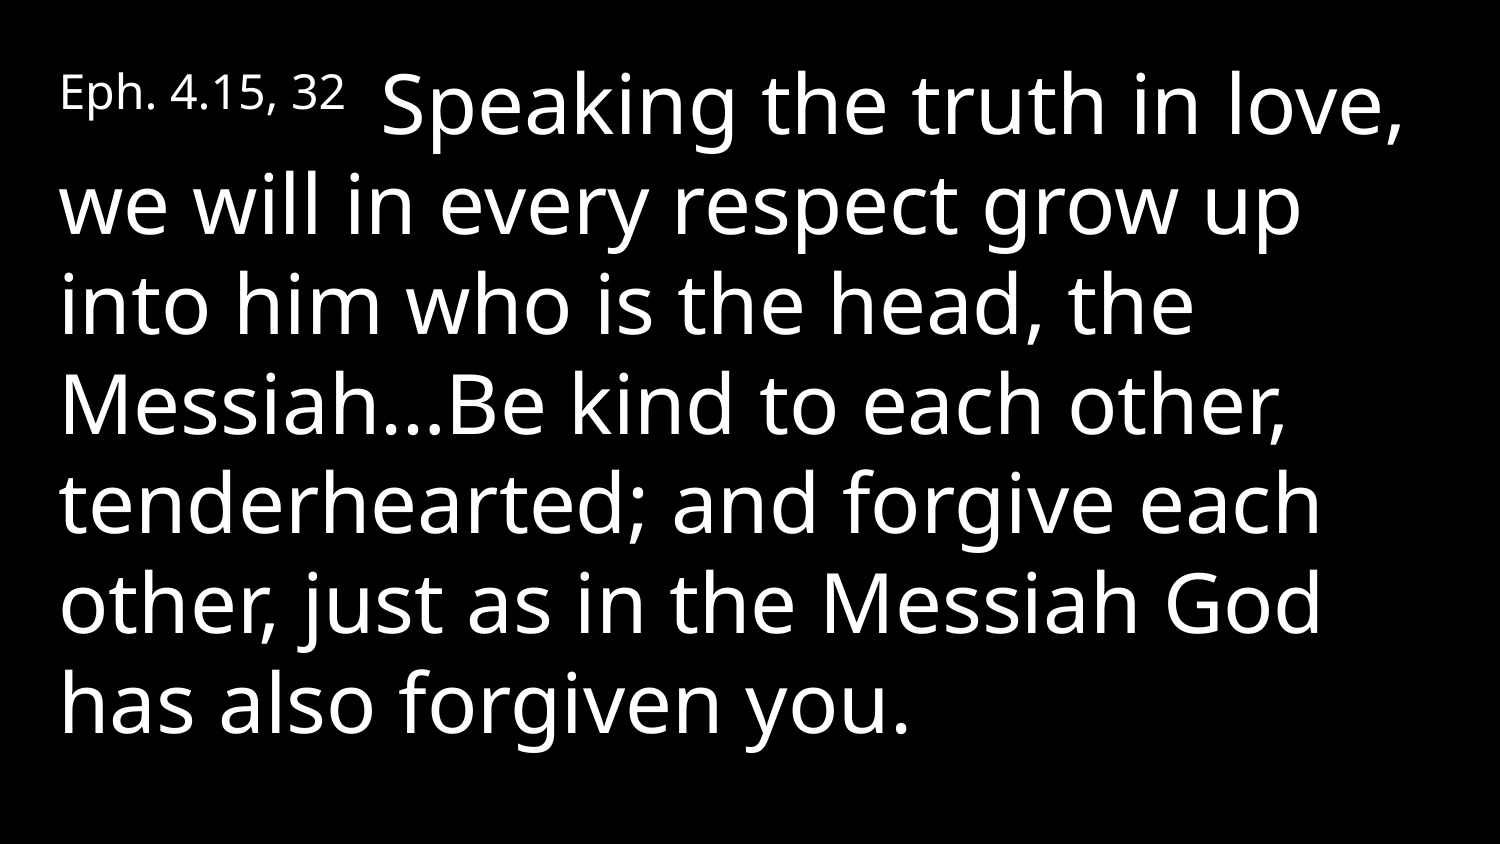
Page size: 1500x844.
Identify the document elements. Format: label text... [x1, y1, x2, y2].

list Eph. 4.15, 32 Speaking the truth in love, we will in every respect grow up into him who is the head, the Messiah…Be kind to each other, tenderhearted; and forgive each other, just as in the Messiah God has also forgiven you. [50, 46, 1425, 810]
